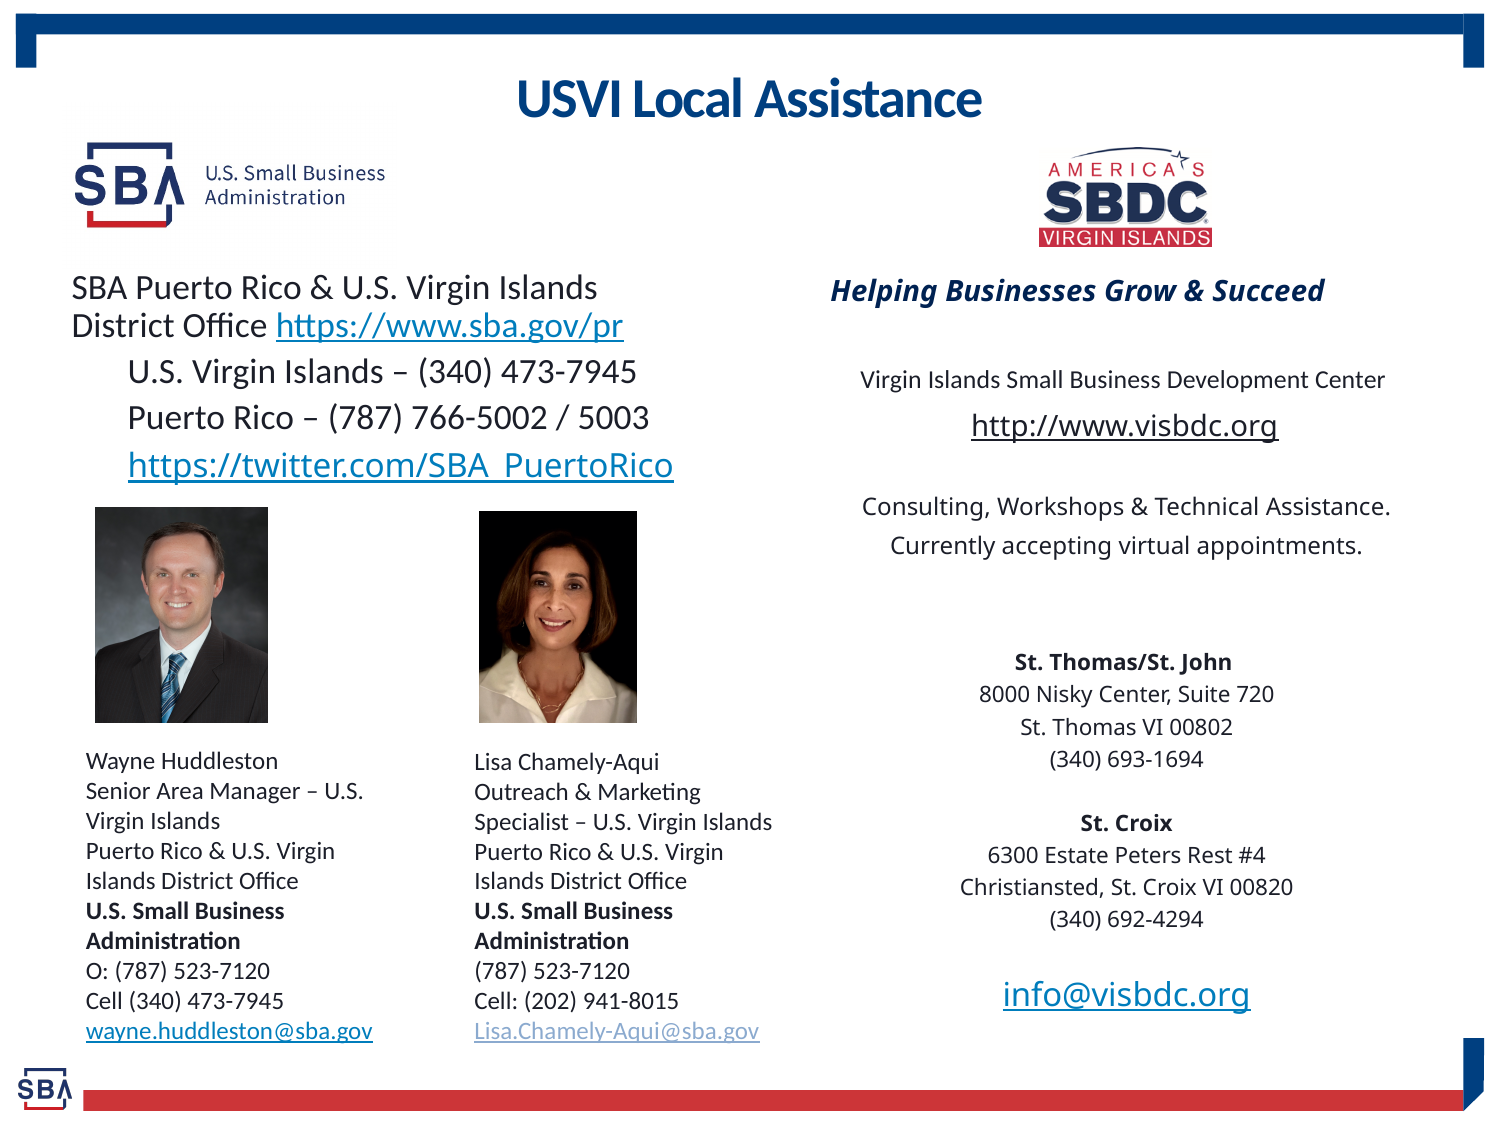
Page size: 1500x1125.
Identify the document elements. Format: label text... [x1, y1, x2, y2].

slide_number Lisa Chamely-Aqui Outreach & Marketing Specialist – U.S. Virgin Islands Puerto Rico & U.S. Virgin Islands District Office U.S. Small Business Administration (787) 523-7120 Cell: (202) 941-8015 Lisa.Chamely-Aqui@sba.gov [459, 745, 809, 1064]
text_box Wayne Huddleston Senior Area Manager – U.S. Virgin Islands Puerto Rico & U.S. Virgin Islands District Office U.S. Small Business Administration O: (787) 523-7120 Cell (340) 473-7945 wayne.huddleston@sba.gov [71, 737, 389, 1052]
picture [18, 1068, 73, 1110]
picture [479, 511, 637, 723]
title USVI Local Assistance [103, 61, 1398, 148]
picture [62, 102, 397, 270]
list SBA Puerto Rico & U.S. Virgin Islands District Office https://www.sba.gov/pr U.S. Virgin Islands – (340) 473-7945 Puerto Rico – (787) 766-5002 / 5003 https://twitter.com/SBA_PuertoRico [56, 261, 692, 1055]
picture [1039, 147, 1212, 247]
picture [95, 507, 268, 723]
list Helping Businesses Grow & Succeed Virgin Islands Small Business Development Center http://www.visbdc.org Consulting, Workshops & Technical Assistance. Currently accepting virtual appointments. St. Thomas/St. John 8000 Nisky Center, Suite 720 St. Thomas VI 00802 (340) 693-1694 St. Croix 6300 Estate Peters Rest #4 Christiansted, St. Croix VI 00820 (340) 692-4294 info@visbdc.org [815, 269, 1439, 1027]
